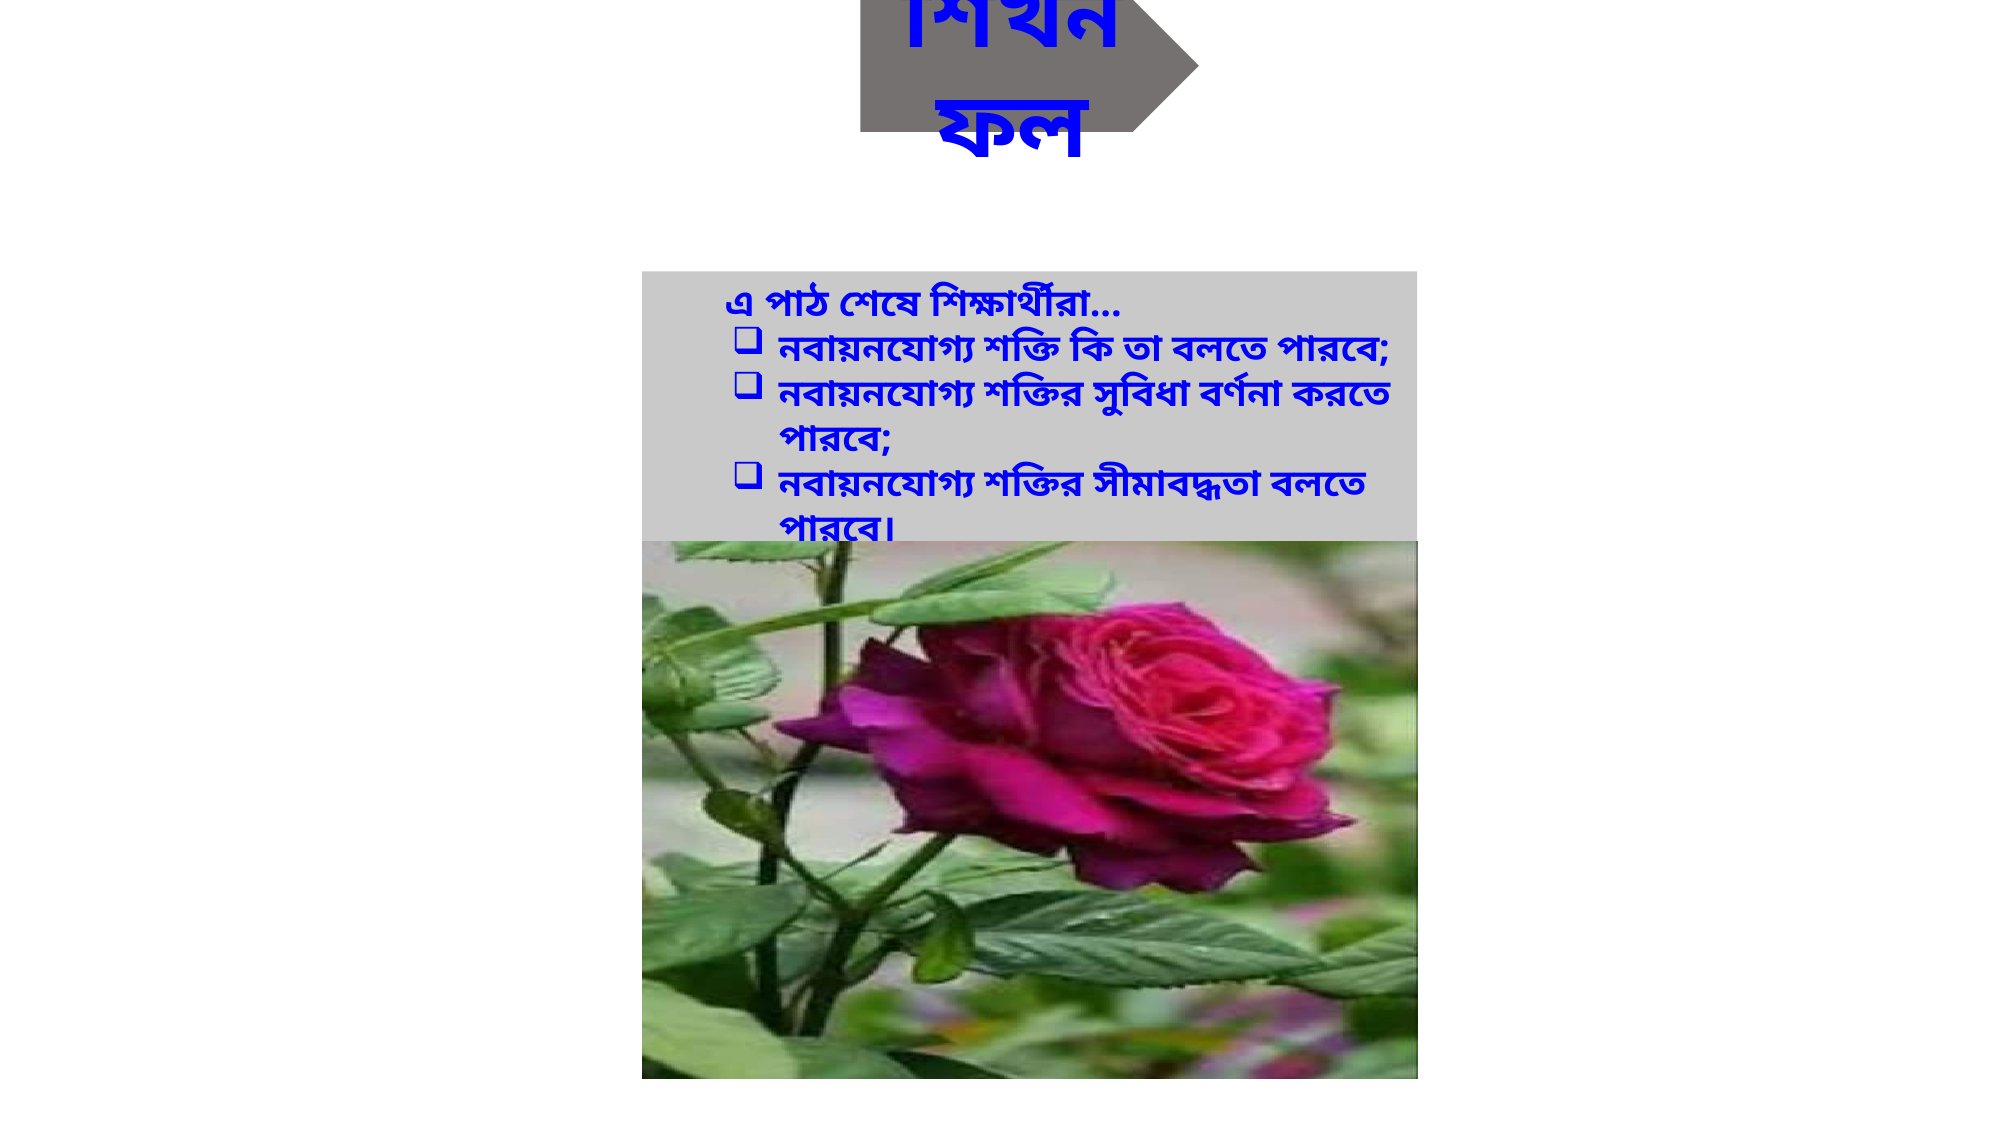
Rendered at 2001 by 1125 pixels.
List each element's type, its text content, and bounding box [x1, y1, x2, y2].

text_box এ পাঠ শেষে শিক্ষার্থীরা... নবায়নযোগ্য শক্তি কি তা বলতে পারবে; নবায়নযোগ্য শক্তির সুবিধা বর্ণনা করতে পারবে; নবায়নযোগ্য শক্তির সীমাবদ্ধতা বলতে পারবে। [642, 271, 1418, 541]
picture [642, 541, 1418, 1079]
text_box শিখনফল [859, 0, 1201, 133]
